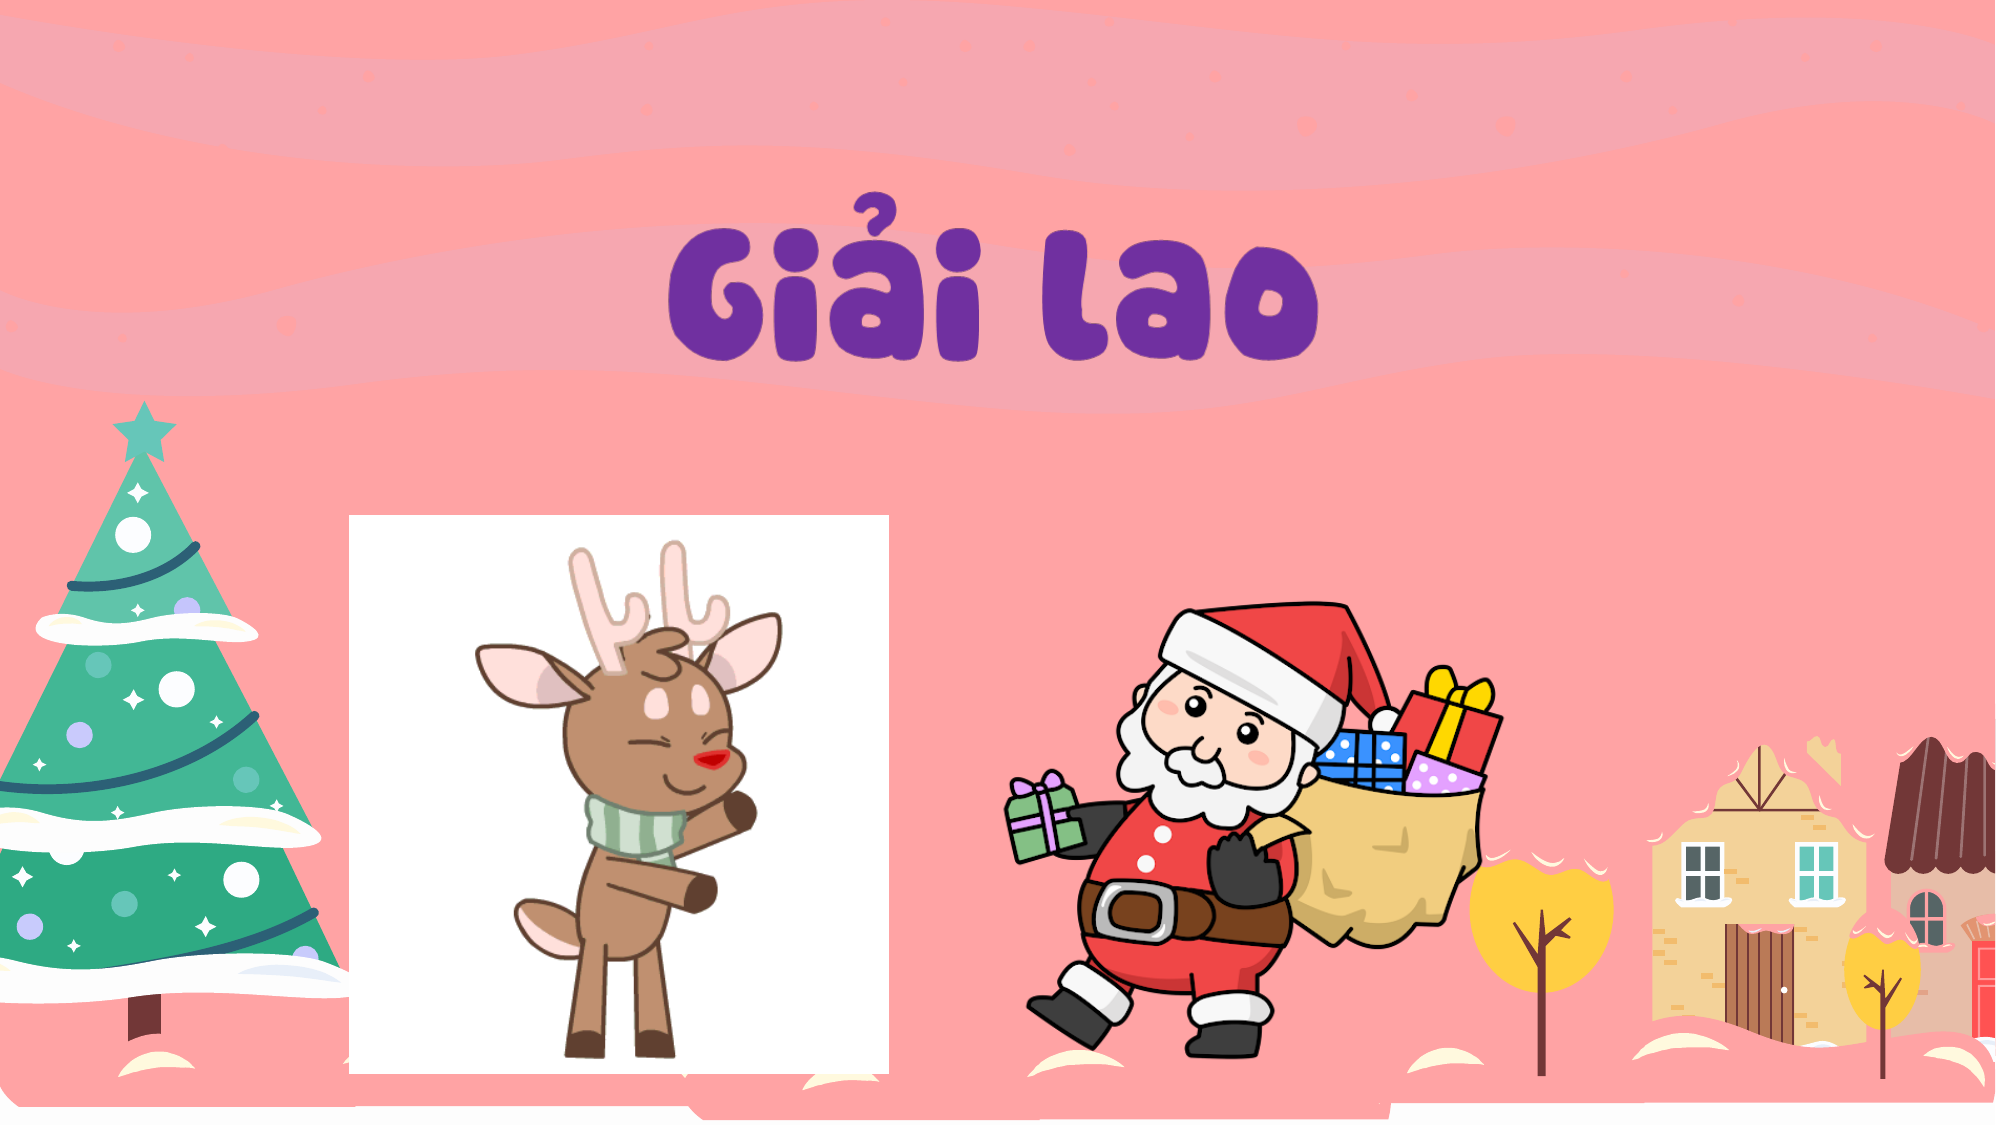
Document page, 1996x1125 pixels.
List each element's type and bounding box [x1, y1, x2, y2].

picture [336, 54, 1659, 1074]
picture [992, 558, 1518, 1097]
